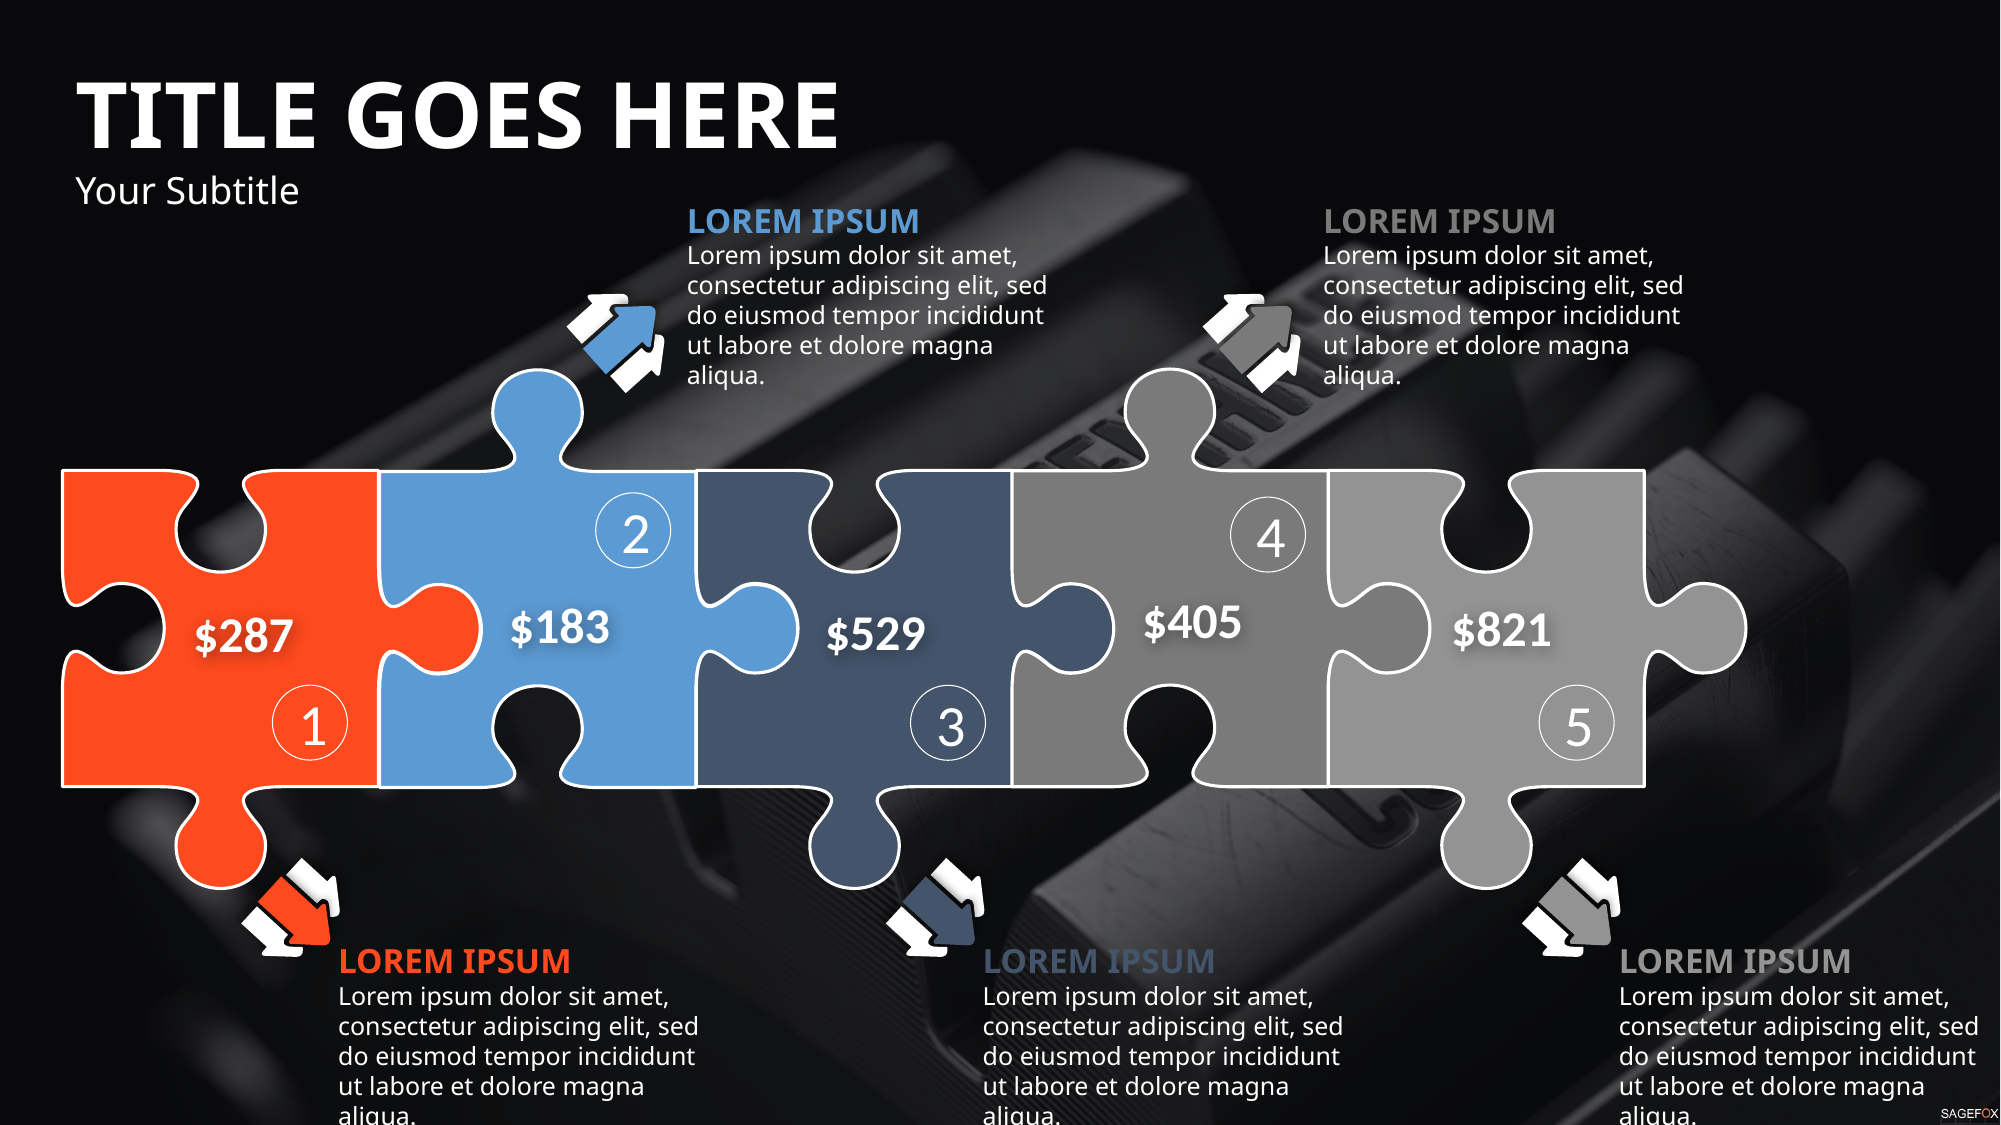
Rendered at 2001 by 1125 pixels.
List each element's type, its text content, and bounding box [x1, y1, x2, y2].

text_box LOREM IPSUM Lorem ipsum dolor sit amet, consectetur adipiscing elit, sed do eiusmod tempor incididunt ut labore et dolore magna aliqua. [1608, 935, 2000, 1125]
text_box TITLE GOES HERE Your Subtitle [60, 49, 1036, 220]
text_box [379, 358, 810, 788]
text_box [1524, 900, 1635, 957]
text_box LOREM IPSUM Lorem ipsum dolor sit amet, consectetur adipiscing elit, sed do eiusmod tempor incididunt ut labore et dolore magna aliqua. [328, 935, 732, 1125]
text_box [62, 470, 492, 900]
text_box LOREM IPSUM Lorem ipsum dolor sit amet, consectetur adipiscing elit, sed do eiusmod tempor incididunt ut labore et dolore magna aliqua. [676, 195, 1081, 395]
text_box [1205, 294, 1316, 357]
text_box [569, 294, 680, 358]
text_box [1011, 357, 1442, 787]
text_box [244, 900, 355, 957]
text_box LOREM IPSUM Lorem ipsum dolor sit amet, consectetur adipiscing elit, sed do eiusmod tempor incididunt ut labore et dolore magna aliqua. [1313, 195, 1717, 395]
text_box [696, 470, 1126, 900]
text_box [888, 900, 999, 957]
picture [1231, 290, 1241, 294]
picture [595, 290, 605, 294]
text_box LOREM IPSUM Lorem ipsum dolor sit amet, consectetur adipiscing elit, sed do eiusmod tempor incididunt ut labore et dolore magna aliqua. [972, 935, 1377, 1125]
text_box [1328, 470, 1758, 900]
